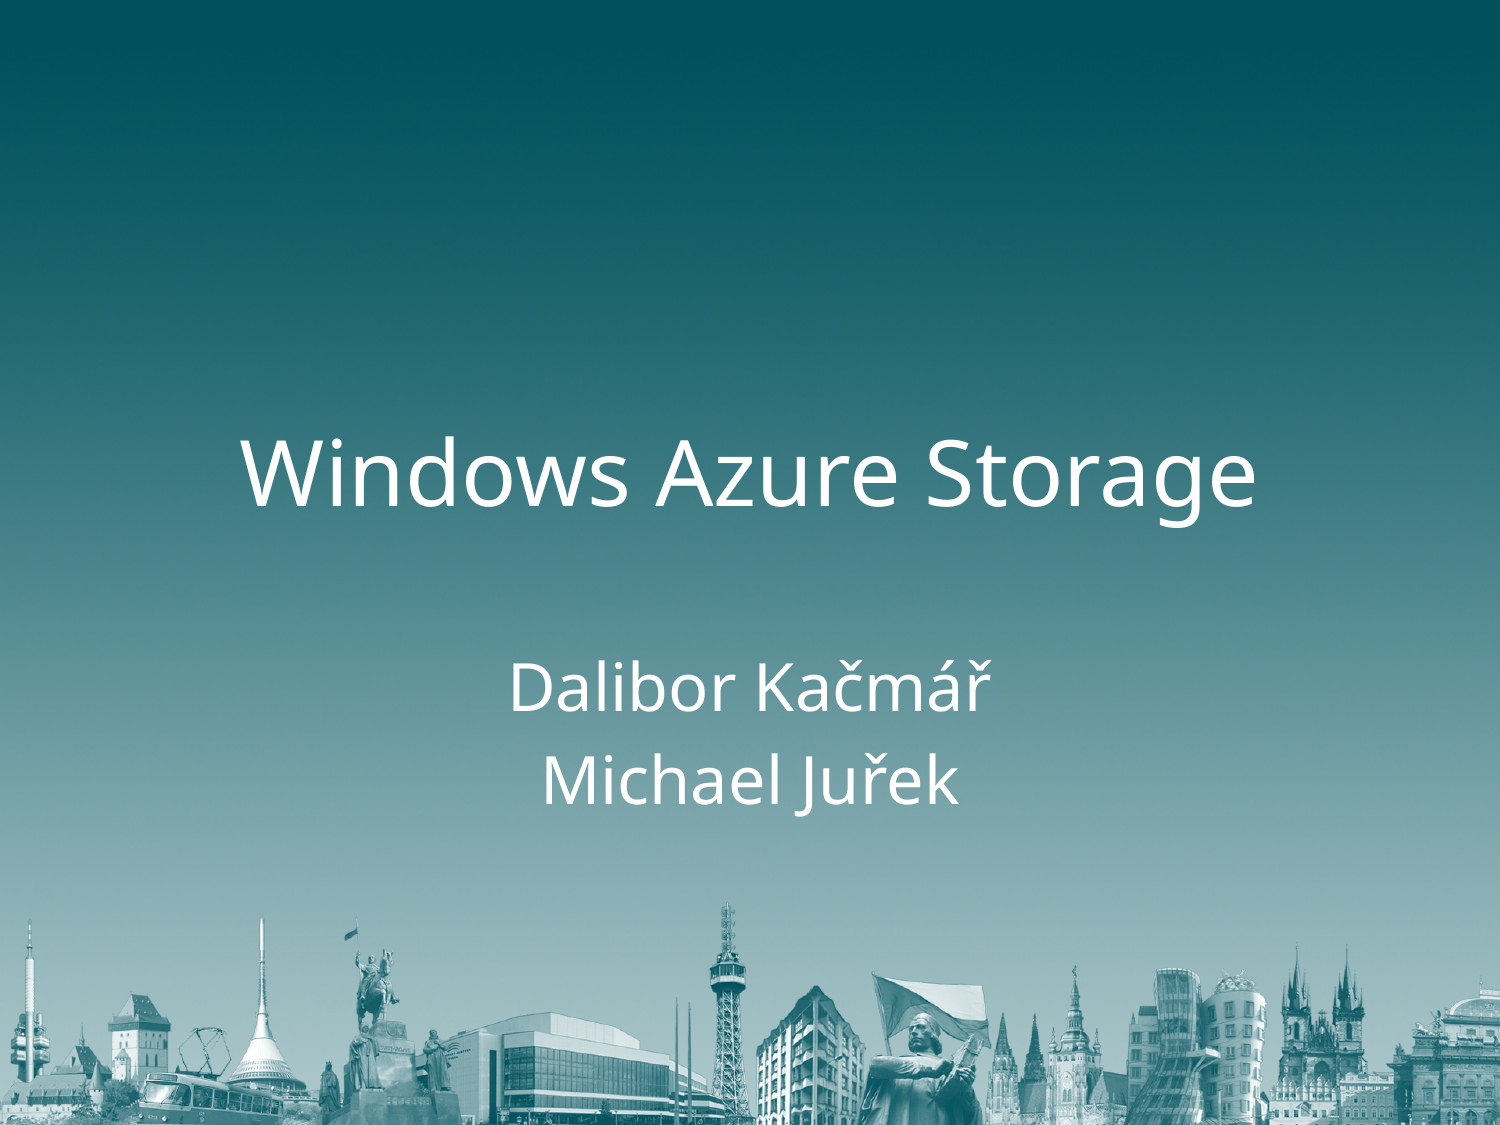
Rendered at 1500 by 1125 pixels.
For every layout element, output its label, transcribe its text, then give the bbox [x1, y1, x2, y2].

picture [0, 0, 1500, 1125]
subtitle Dalibor Kačmář Michael Juřek [225, 637, 1275, 858]
title Windows Azure Storage [112, 349, 1388, 591]
